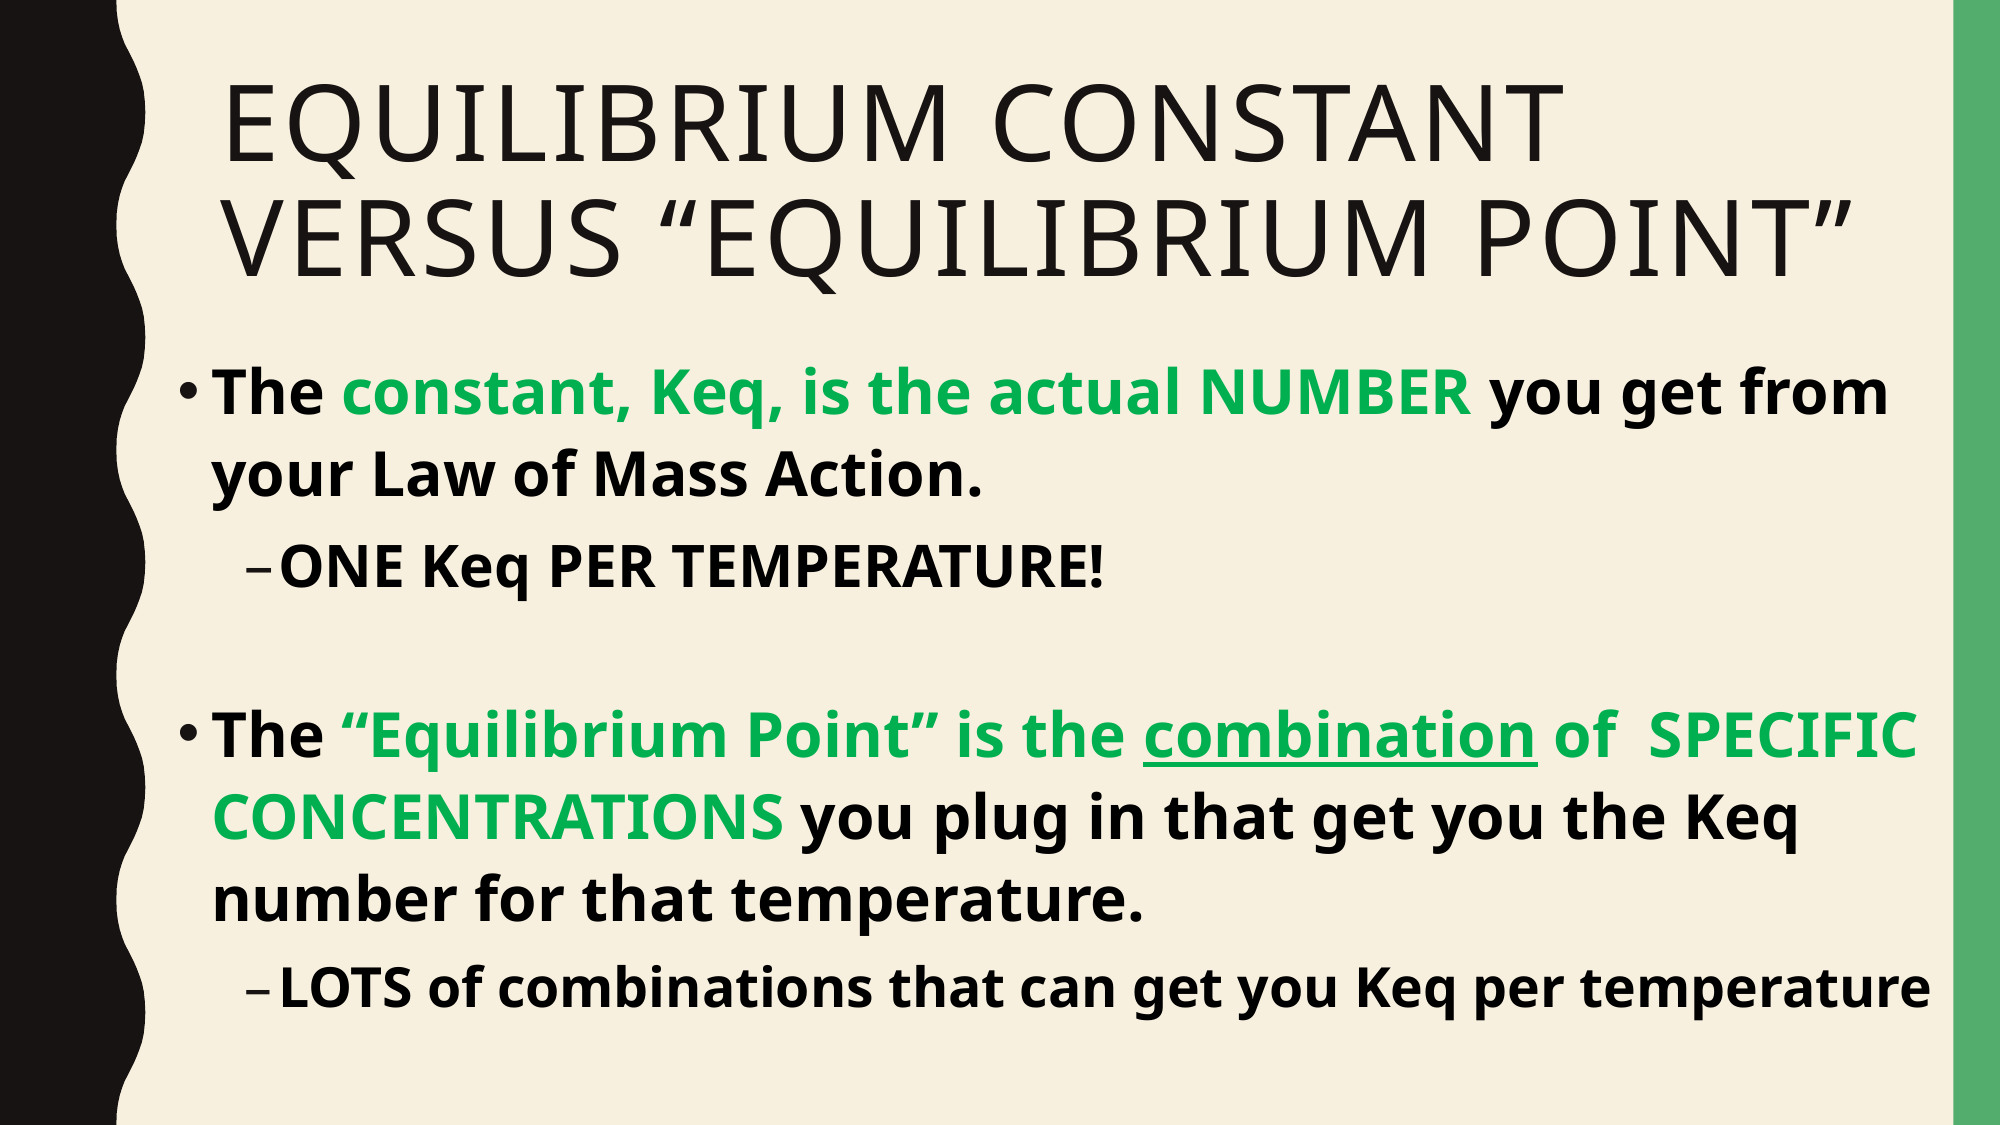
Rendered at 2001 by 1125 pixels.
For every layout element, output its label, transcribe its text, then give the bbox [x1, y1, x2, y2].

list The constant, Keq, is the actual NUMBER you get from your Law of Mass Action. ONE Keq PER TEMPERATURE! The “Equilibrium Point” is the combination of SPECIFIC CONCENTRATIONS you plug in that get you the Keq number for that temperature. LOTS of combinations that can get you Keq per temperature [162, 337, 1963, 1100]
title Equilibrium Constant versus “Equilibrium Point” [205, 62, 1875, 308]
